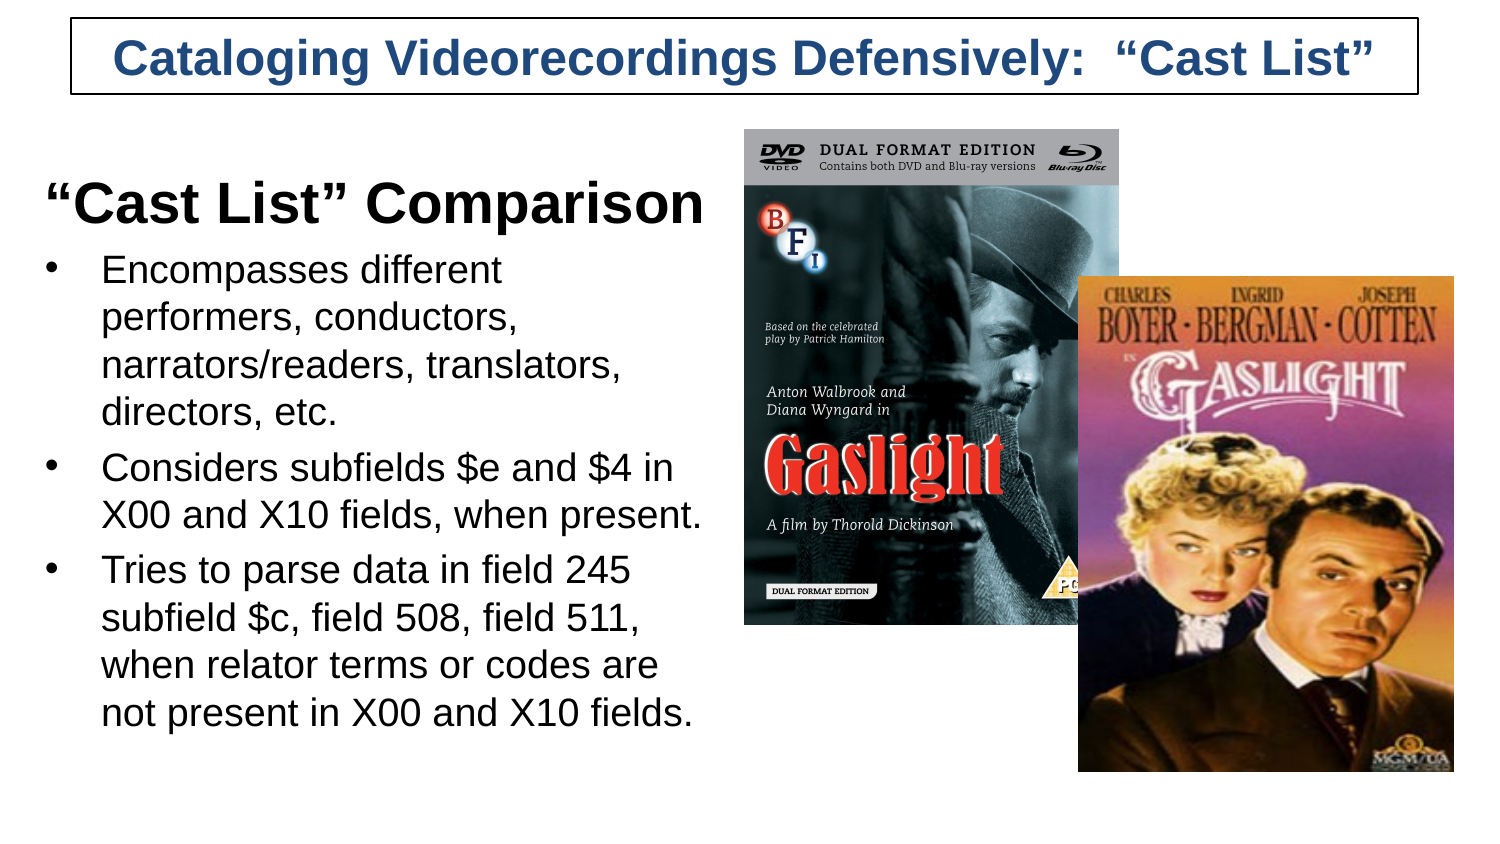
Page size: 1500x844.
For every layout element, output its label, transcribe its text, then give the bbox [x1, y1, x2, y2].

picture [1077, 276, 1454, 772]
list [744, 128, 1119, 625]
list “Cast List” Comparison Encompasses different performers, conductors, narrators/readers, translators, directors, etc. Considers subfields $e and $4 in X00 and X10 fields, when present. Tries to parse data in field 245 subfield $c, field 508, field 511, when relator terms or codes are not present in X00 and X10 fields. [30, 158, 724, 757]
title Cataloging Videorecordings Defensively: “Cast List” [71, 18, 1418, 94]
